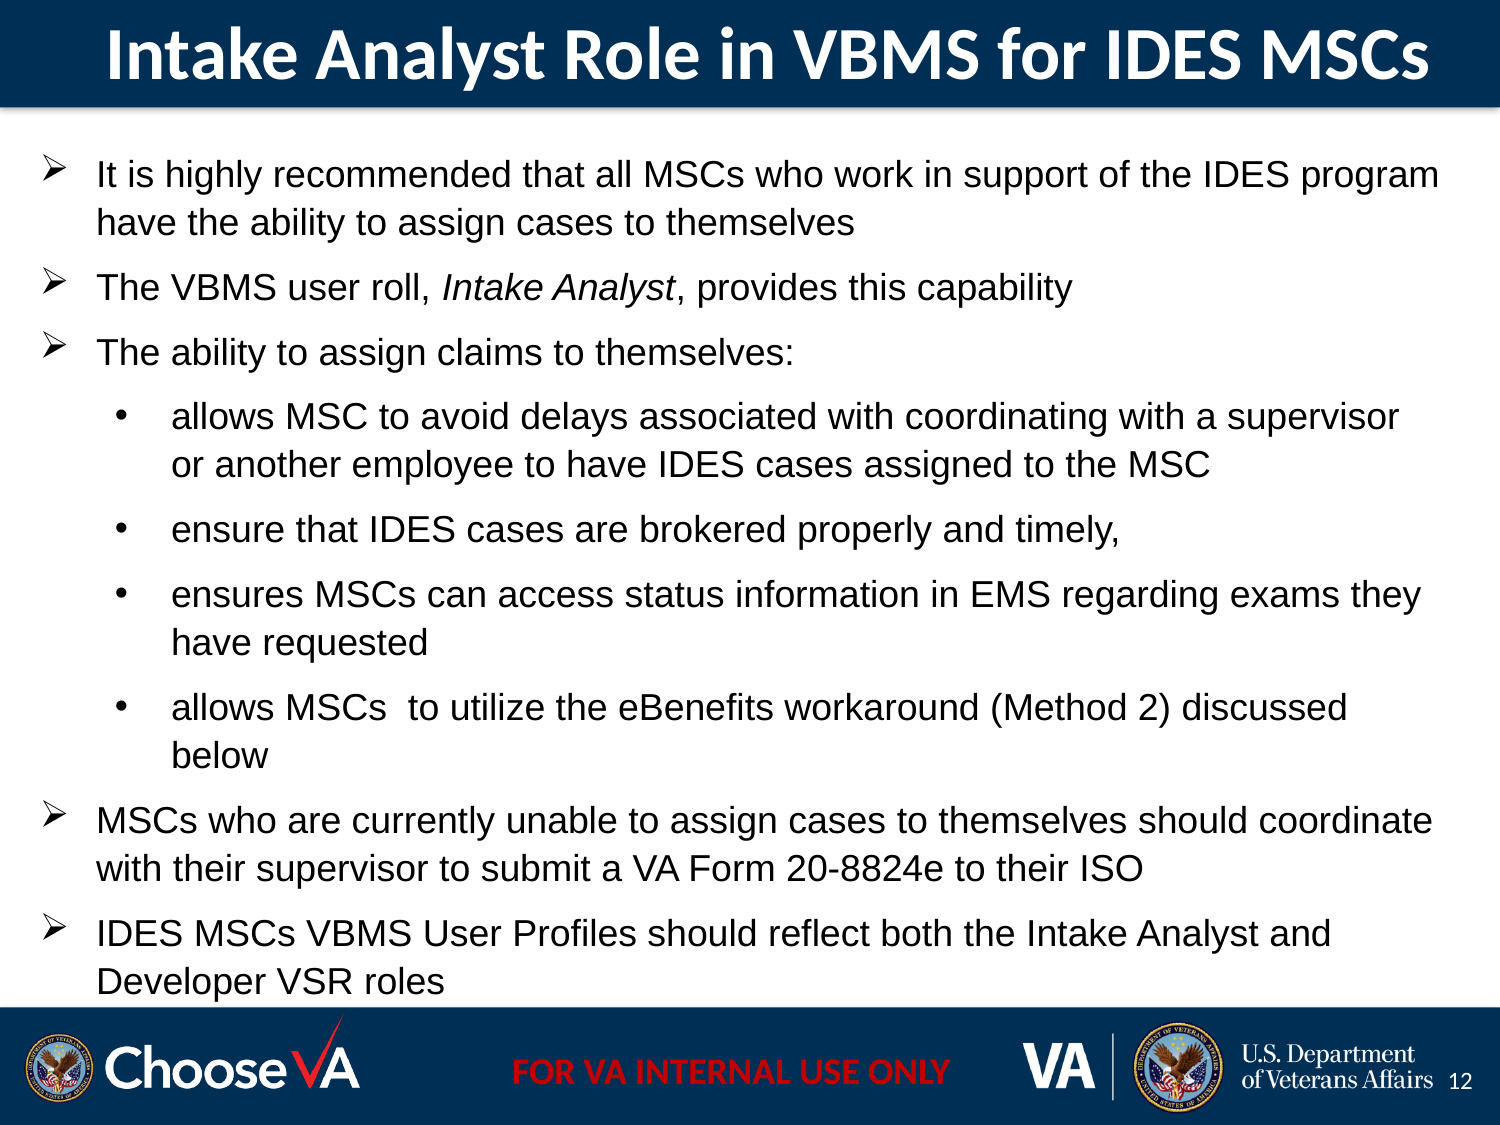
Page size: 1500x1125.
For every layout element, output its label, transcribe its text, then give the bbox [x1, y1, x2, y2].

picture [24, 1012, 360, 1103]
text_box It is highly recommended that all MSCs who work in support of the IDES program have the ability to assign cases to themselves The VBMS user roll, Intake Analyst, provides this capability The ability to assign claims to themselves: allows MSC to avoid delays associated with coordinating with a supervisor or another employee to have IDES cases assigned to the MSC ensure that IDES cases are brokered properly and timely, ensures MSCs can access status information in EMS regarding exams they have requested allows MSCs to utilize the eBenefits workaround (Method 2) discussed below MSCs who are currently unable to assign cases to themselves should coordinate with their supervisor to submit a VA Form 20-8824e to their ISO IDES MSCs VBMS User Profiles should reflect both the Intake Analyst and Developer VSR roles [24, 139, 1457, 1010]
slide_number 12 [1425, 1049, 1489, 1110]
text_box Intake Analyst Role in VBMS for IDES MSCs [7, 0, 1496, 102]
picture [1017, 1014, 1438, 1120]
